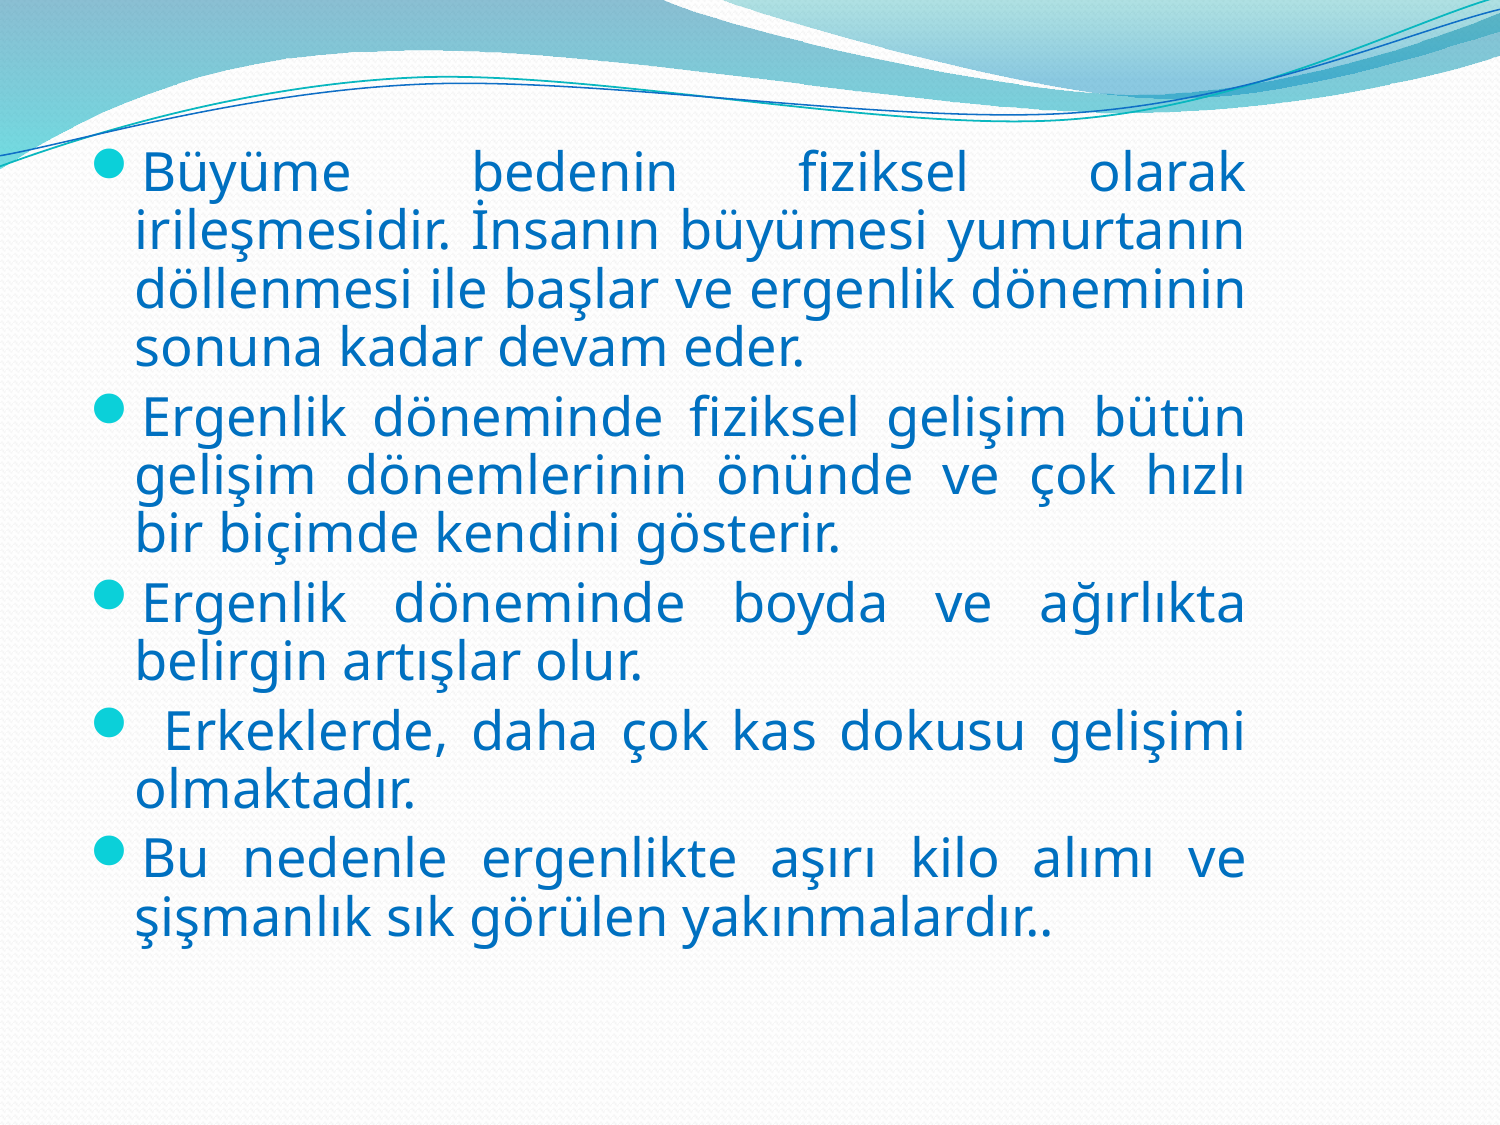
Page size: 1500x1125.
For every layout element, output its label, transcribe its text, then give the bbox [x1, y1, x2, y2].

list Büyüme bedenin fiziksel olarak irileşmesidir. İnsanın büyümesi yumurtanın döllenmesi ile başlar ve ergenlik döneminin sonuna kadar devam eder. Ergenlik döneminde fiziksel gelişim bütün gelişim dönemlerinin önünde ve çok hızlı bir biçimde kendini gösterir. Ergenlik döneminde boyda ve ağırlıkta belirgin artışlar olur. Erkeklerde, daha çok kas dokusu gelişimi olmaktadır. Bu nedenle ergenlikte aşırı kilo alımı ve şişmanlık sık görülen yakınmalardır.. [75, 137, 1263, 1059]
